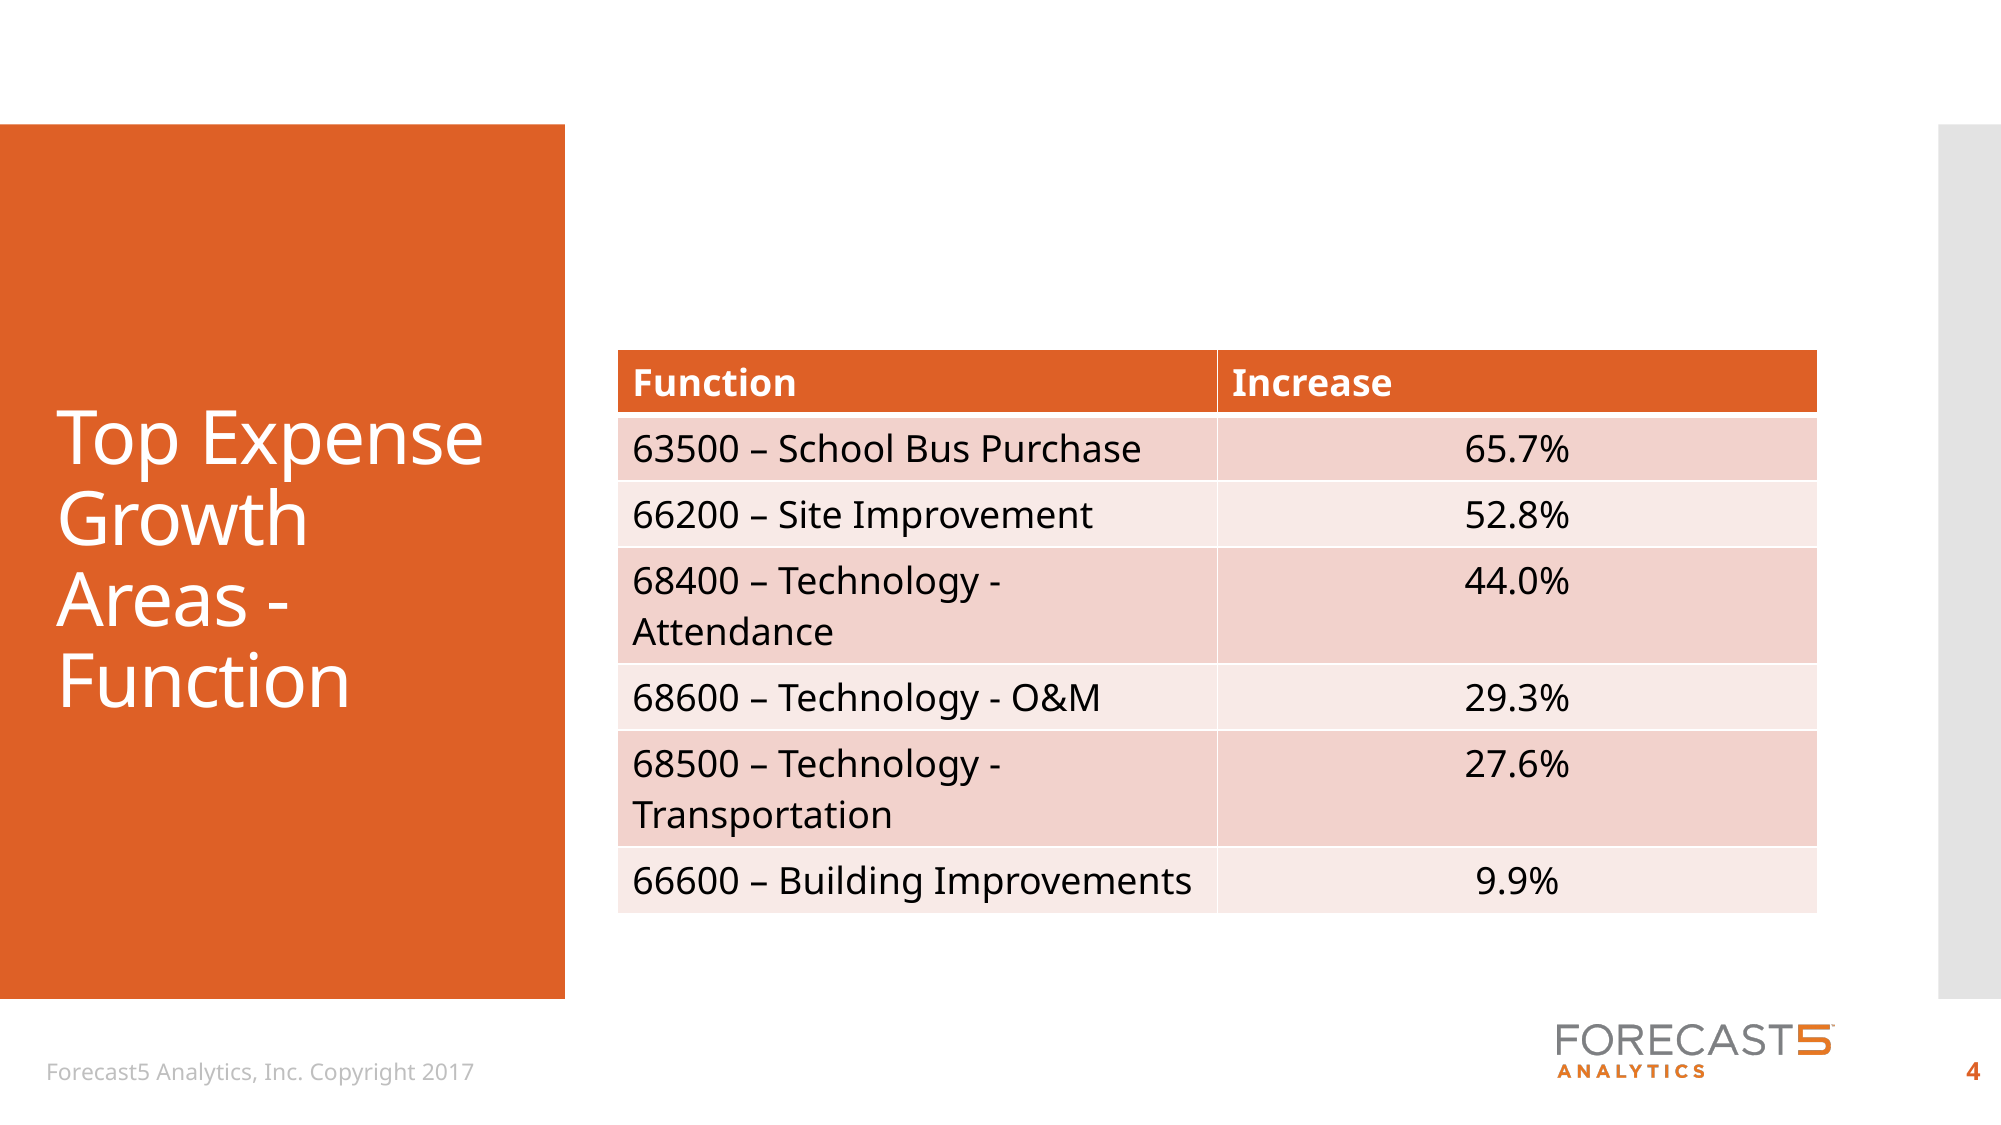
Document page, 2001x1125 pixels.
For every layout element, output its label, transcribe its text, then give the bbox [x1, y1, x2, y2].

table_cell 29.3% [1218, 665, 1817, 729]
table_cell 9.9% [1218, 848, 1817, 913]
table_cell 65.7% [1218, 418, 1817, 480]
table_cell 66200 – Site Improvement [618, 482, 1217, 546]
title Top Expense Growth Areas - Function [41, 184, 525, 940]
table_header Function [618, 350, 1217, 412]
table_cell 68600 – Technology - O&M [618, 665, 1217, 729]
table_cell 63500 – School Bus Purchase [618, 418, 1217, 480]
slide_number 4 [1744, 1042, 1996, 1103]
footer Forecast5 Analytics, Inc. Copyright 2017 [31, 1042, 1001, 1103]
table_cell 52.8% [1218, 482, 1817, 546]
picture [1557, 1024, 1835, 1079]
table_cell 27.6% [1218, 731, 1817, 846]
table_cell 68500 – Technology - Transportation [618, 731, 1217, 846]
table_cell 44.0% [1218, 548, 1817, 663]
table_cell 68400 – Technology - Attendance [618, 548, 1217, 663]
table_header Increase [1218, 350, 1817, 412]
table_cell 66600 – Building Improvements [618, 848, 1217, 913]
